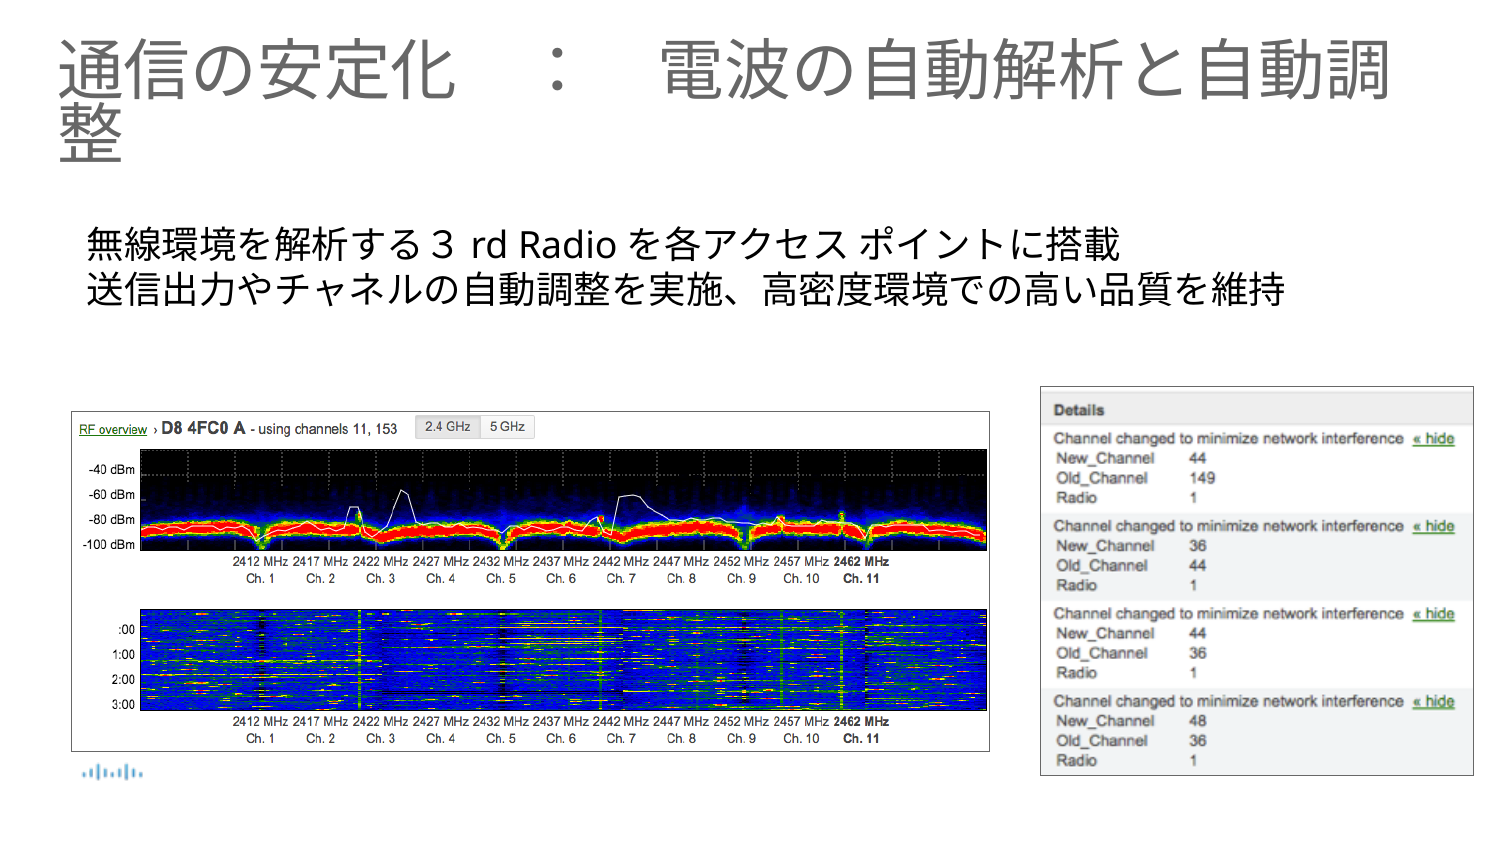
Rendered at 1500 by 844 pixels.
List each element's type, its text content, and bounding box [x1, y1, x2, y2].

picture [1040, 386, 1475, 777]
text_box 通信の安定化 ： 電波の自動解析と自動調整 [42, 36, 1412, 157]
text_box 無線環境を解析する３rd Radioを各アクセス ポイントに搭載 送信出力やチャネルの自動調整を実施、高密度環境での高い品質を維持 [71, 213, 1412, 364]
picture [71, 410, 990, 752]
picture [77, 758, 149, 781]
